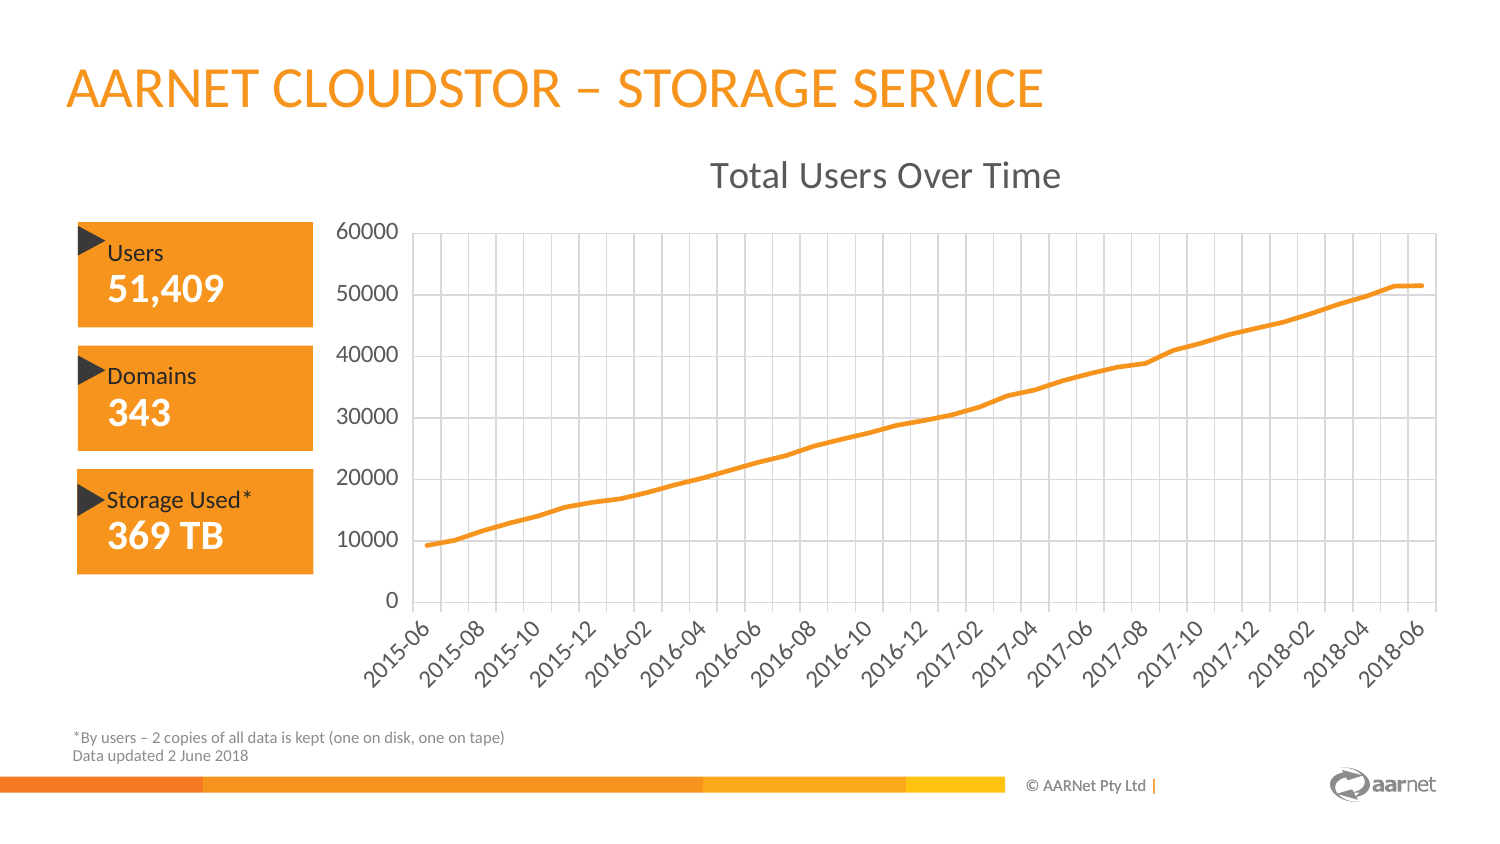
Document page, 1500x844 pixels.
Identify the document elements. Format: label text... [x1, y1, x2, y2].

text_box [77, 469, 314, 575]
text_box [77, 345, 312, 451]
list Aarnet CLOUDSTOR – storage service [66, 60, 1180, 121]
chart [312, 127, 1459, 706]
text_box *By users – 2 copies of all data is kept (one on disk, one on tape) Data updated 2 June 2018 [72, 728, 506, 765]
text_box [77, 222, 312, 328]
text_box © AARNet Pty Ltd | [1025, 774, 1159, 795]
